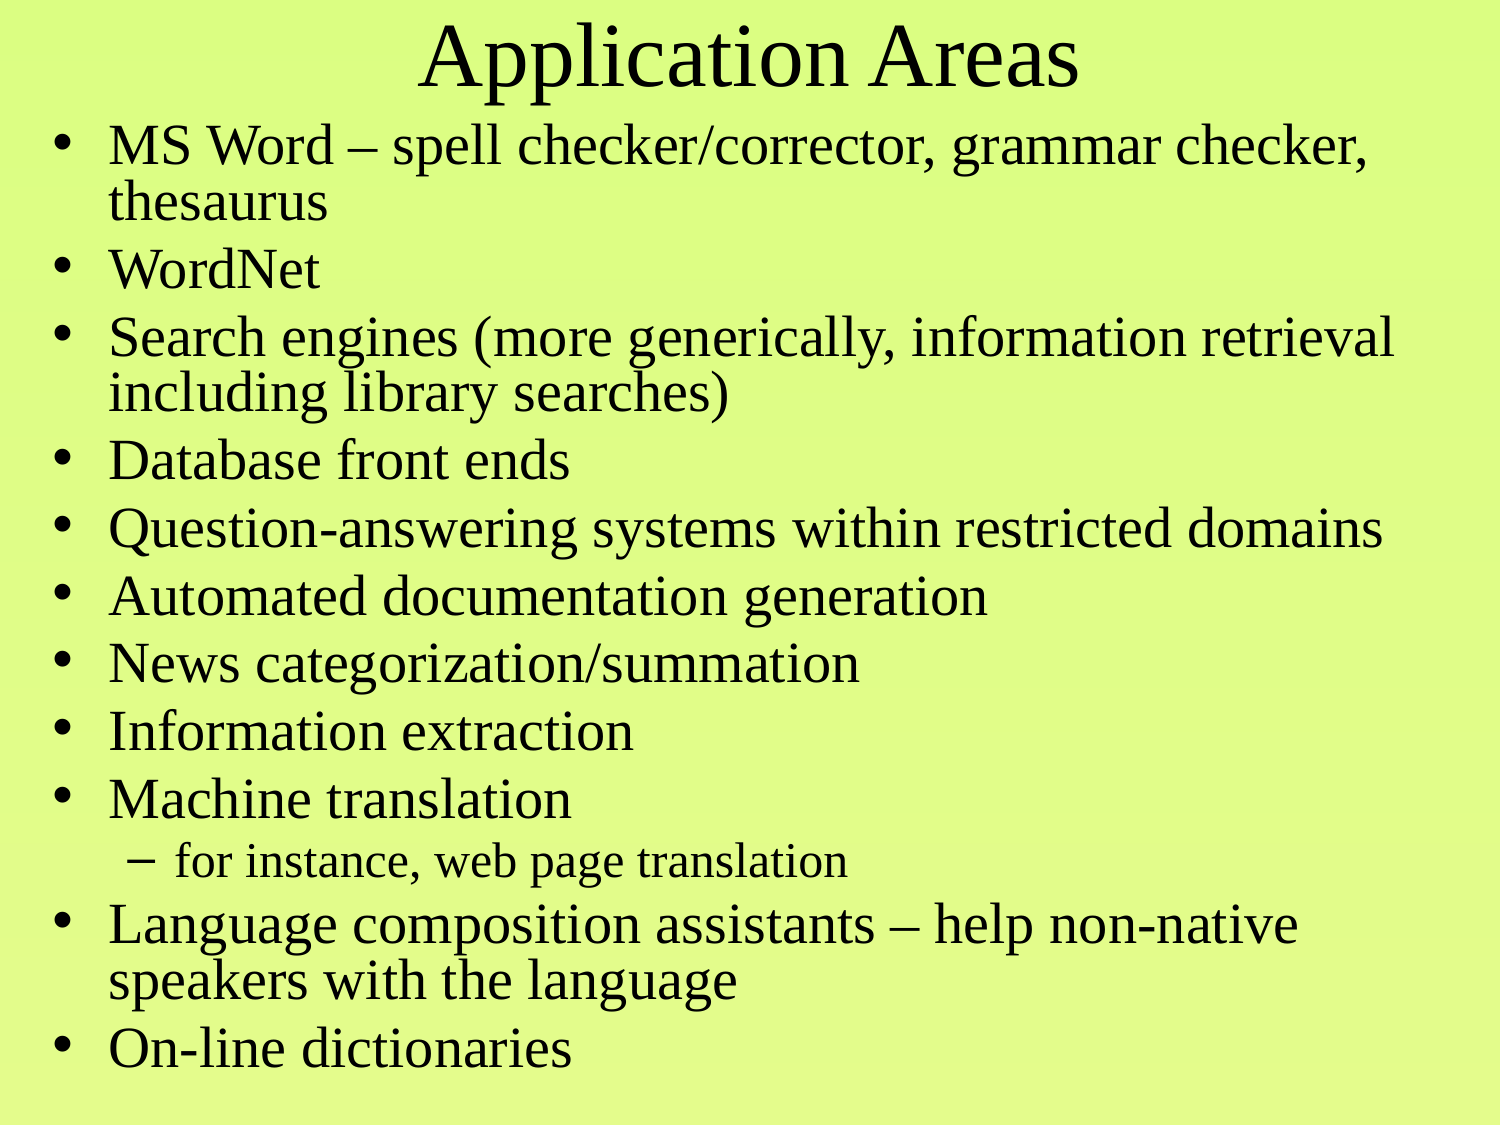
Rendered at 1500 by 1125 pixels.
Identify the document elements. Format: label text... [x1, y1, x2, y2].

text_box MS Word – spell checker/corrector, grammar checker, thesaurus WordNet Search engines (more generically, information retrieval including library searches) Database front ends Question-answering systems within restricted domains Automated documentation generation News categorization/summation Information extraction Machine translation for instance, web page translation Language composition assistants – help non-native speakers with the language On-line dictionaries [37, 112, 1463, 1125]
text_box Application Areas [74, 0, 1425, 112]
